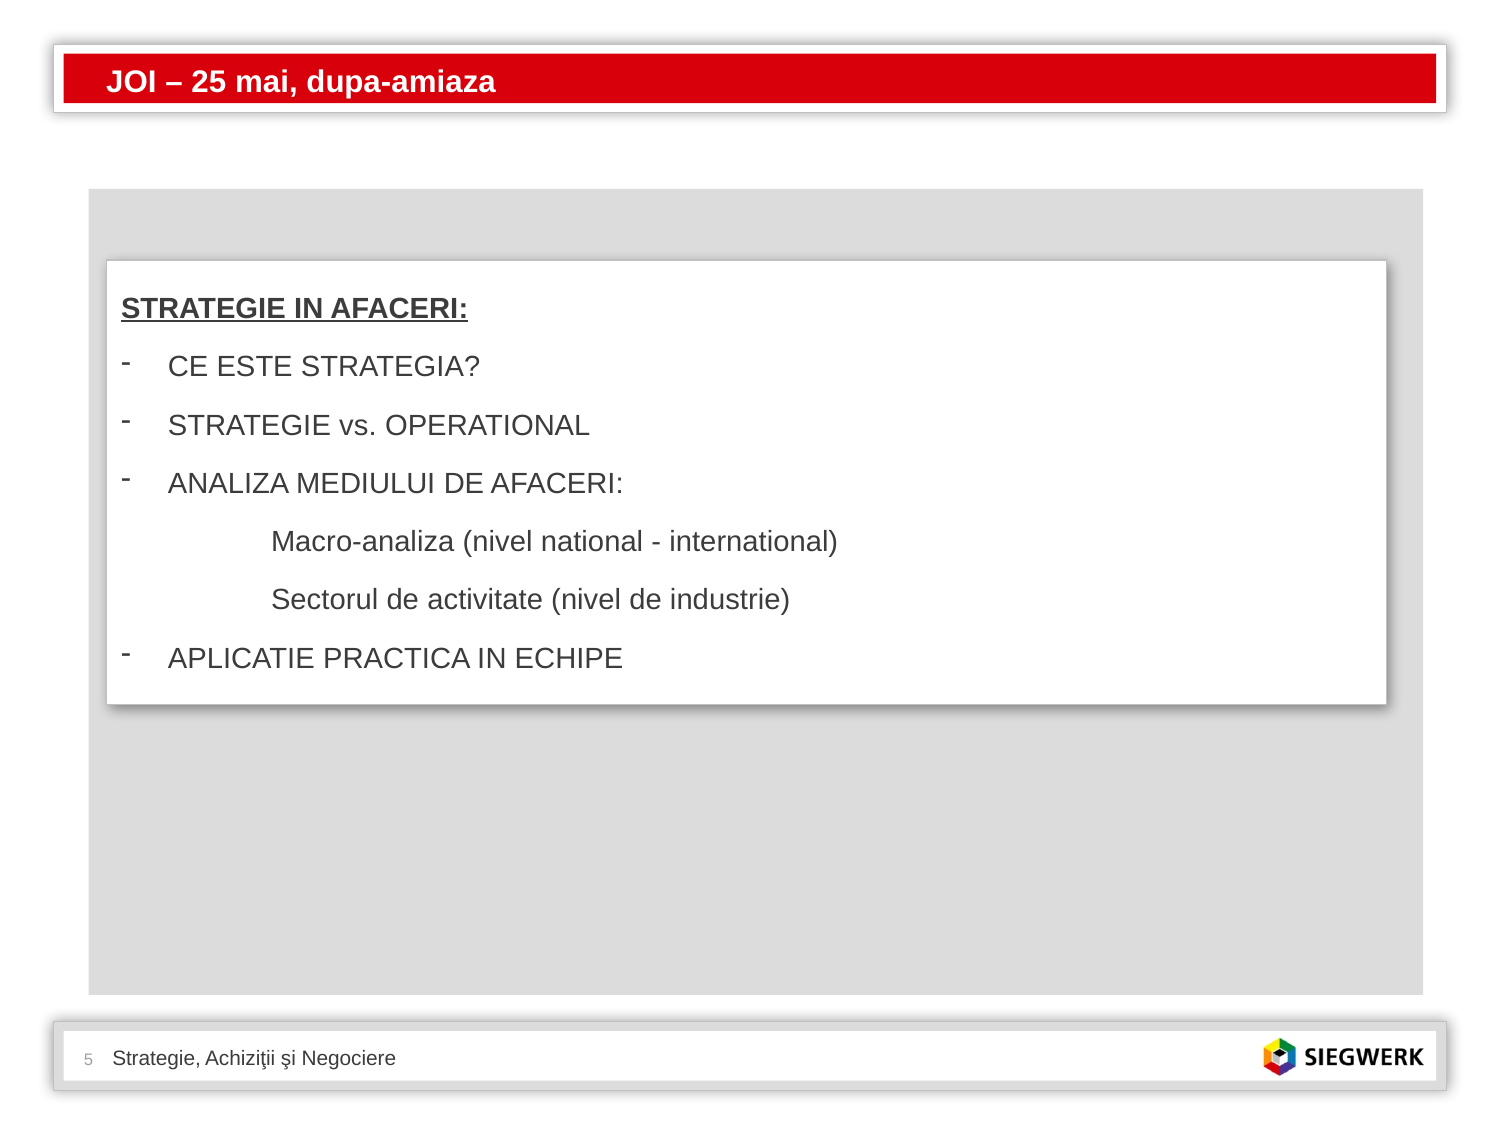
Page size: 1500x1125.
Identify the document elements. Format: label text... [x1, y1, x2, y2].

slide_number 5 [70, 1039, 107, 1075]
list JOI – 25 mai, dupa-amiaza [106, 61, 1394, 97]
picture [1262, 1036, 1424, 1077]
footer Strategie, Achiziţii şi Negociere [112, 1039, 1117, 1075]
text_box STRATEGIE IN AFACERI: CE ESTE STRATEGIA? STRATEGIE vs. OPERATIONAL ANALIZA MEDIULUI DE AFACERI: Macro-analiza (nivel national - international) Sectorul de activitate (nivel de industrie) APLICATIE PRACTICA IN ECHIPE [106, 260, 1387, 705]
text_box [86, 187, 1425, 997]
